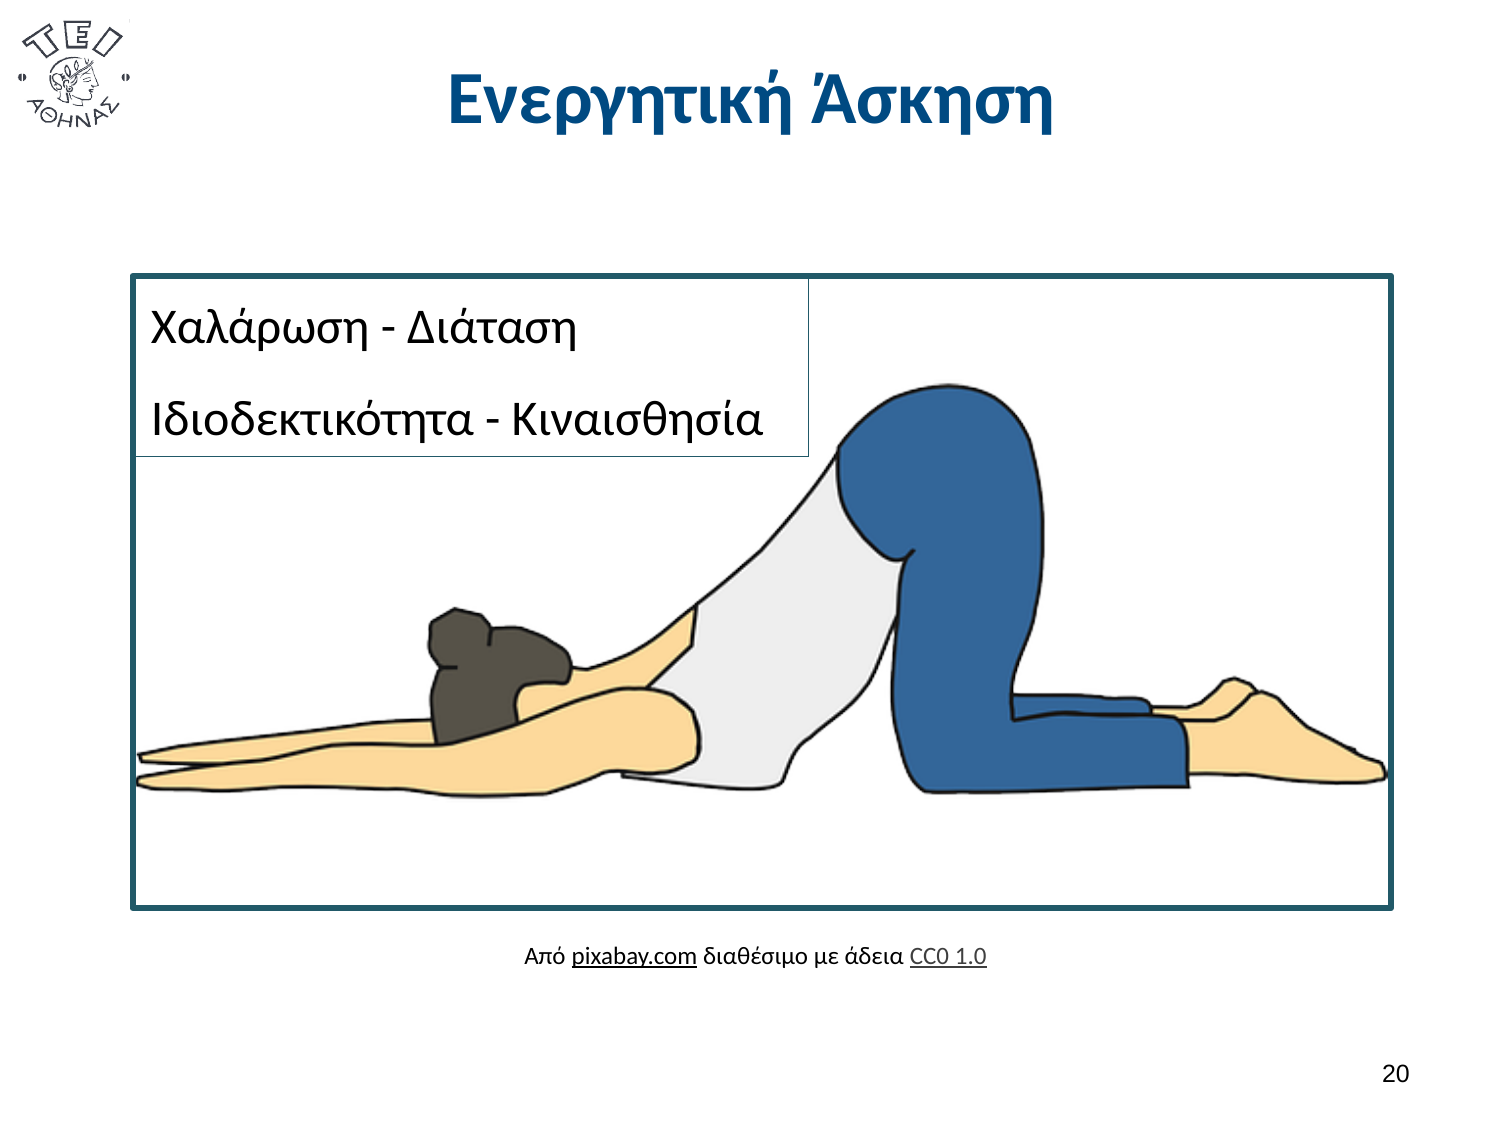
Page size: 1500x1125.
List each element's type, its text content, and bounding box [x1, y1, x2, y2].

slide_number 19 [1074, 1042, 1425, 1103]
title Ενεργητική Άσκηση [76, 19, 1427, 169]
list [135, 278, 1389, 906]
text_box Από pixabay.com διαθέσιμο με άδεια CC0 1.0 [486, 932, 1031, 977]
picture [17, 19, 76, 133]
